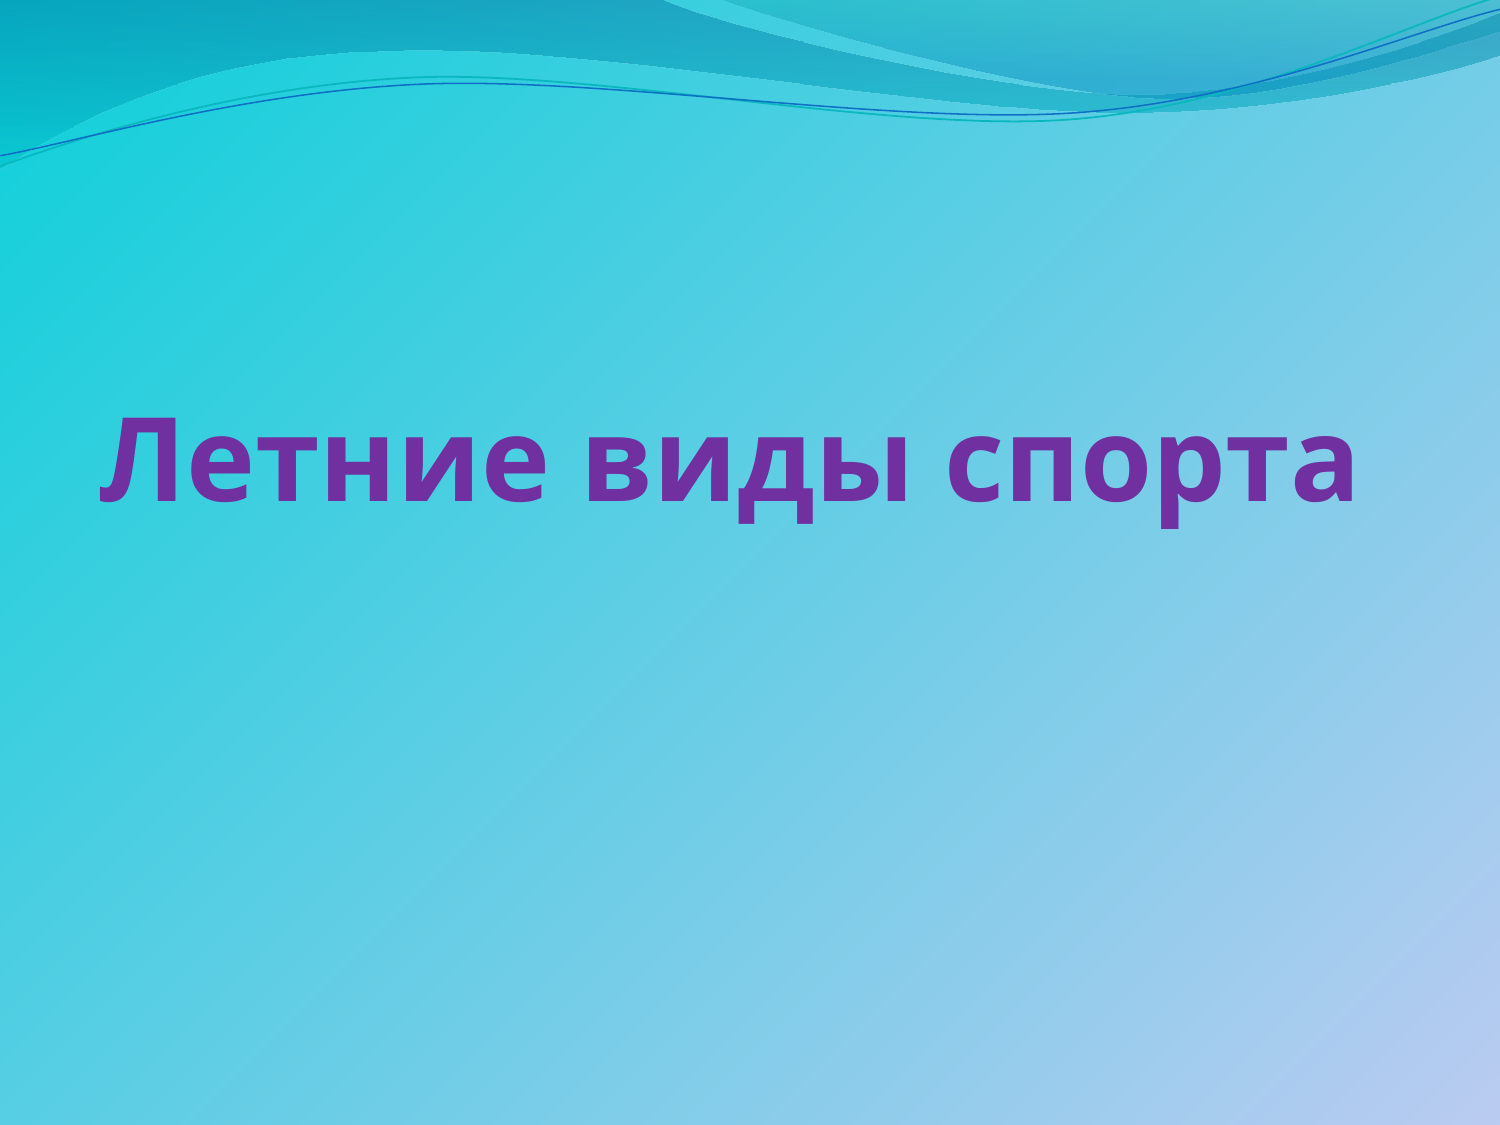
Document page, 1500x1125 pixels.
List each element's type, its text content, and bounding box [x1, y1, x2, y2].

title Летние виды спорта [87, 224, 1376, 525]
